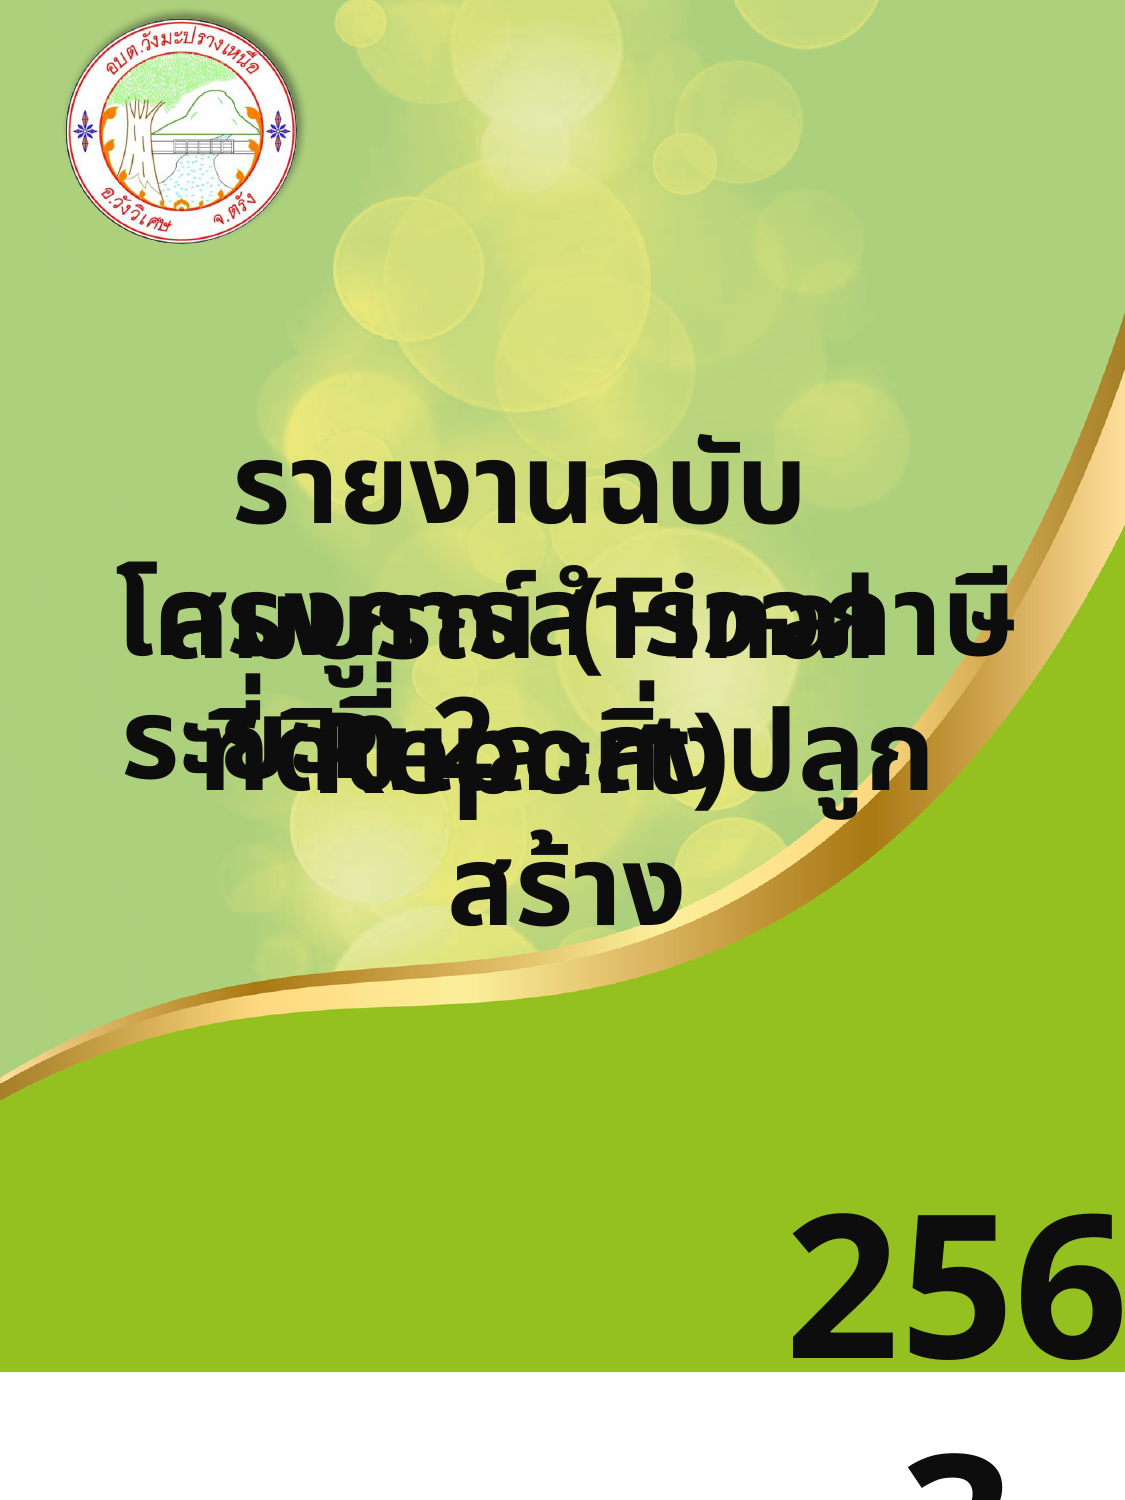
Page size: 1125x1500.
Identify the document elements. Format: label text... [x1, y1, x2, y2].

text_box โครงการสำรวจภาษีที่ดินและสิ่งปลูกสร้าง [82, 535, 1052, 956]
picture [0, 0, 1125, 1500]
text_box ระยะที่ 2 [106, 658, 1076, 809]
text_box รายงานฉบับสมบูรณ์ (Final Report) [82, 403, 959, 535]
text_box 2563 [731, 1151, 1125, 1500]
